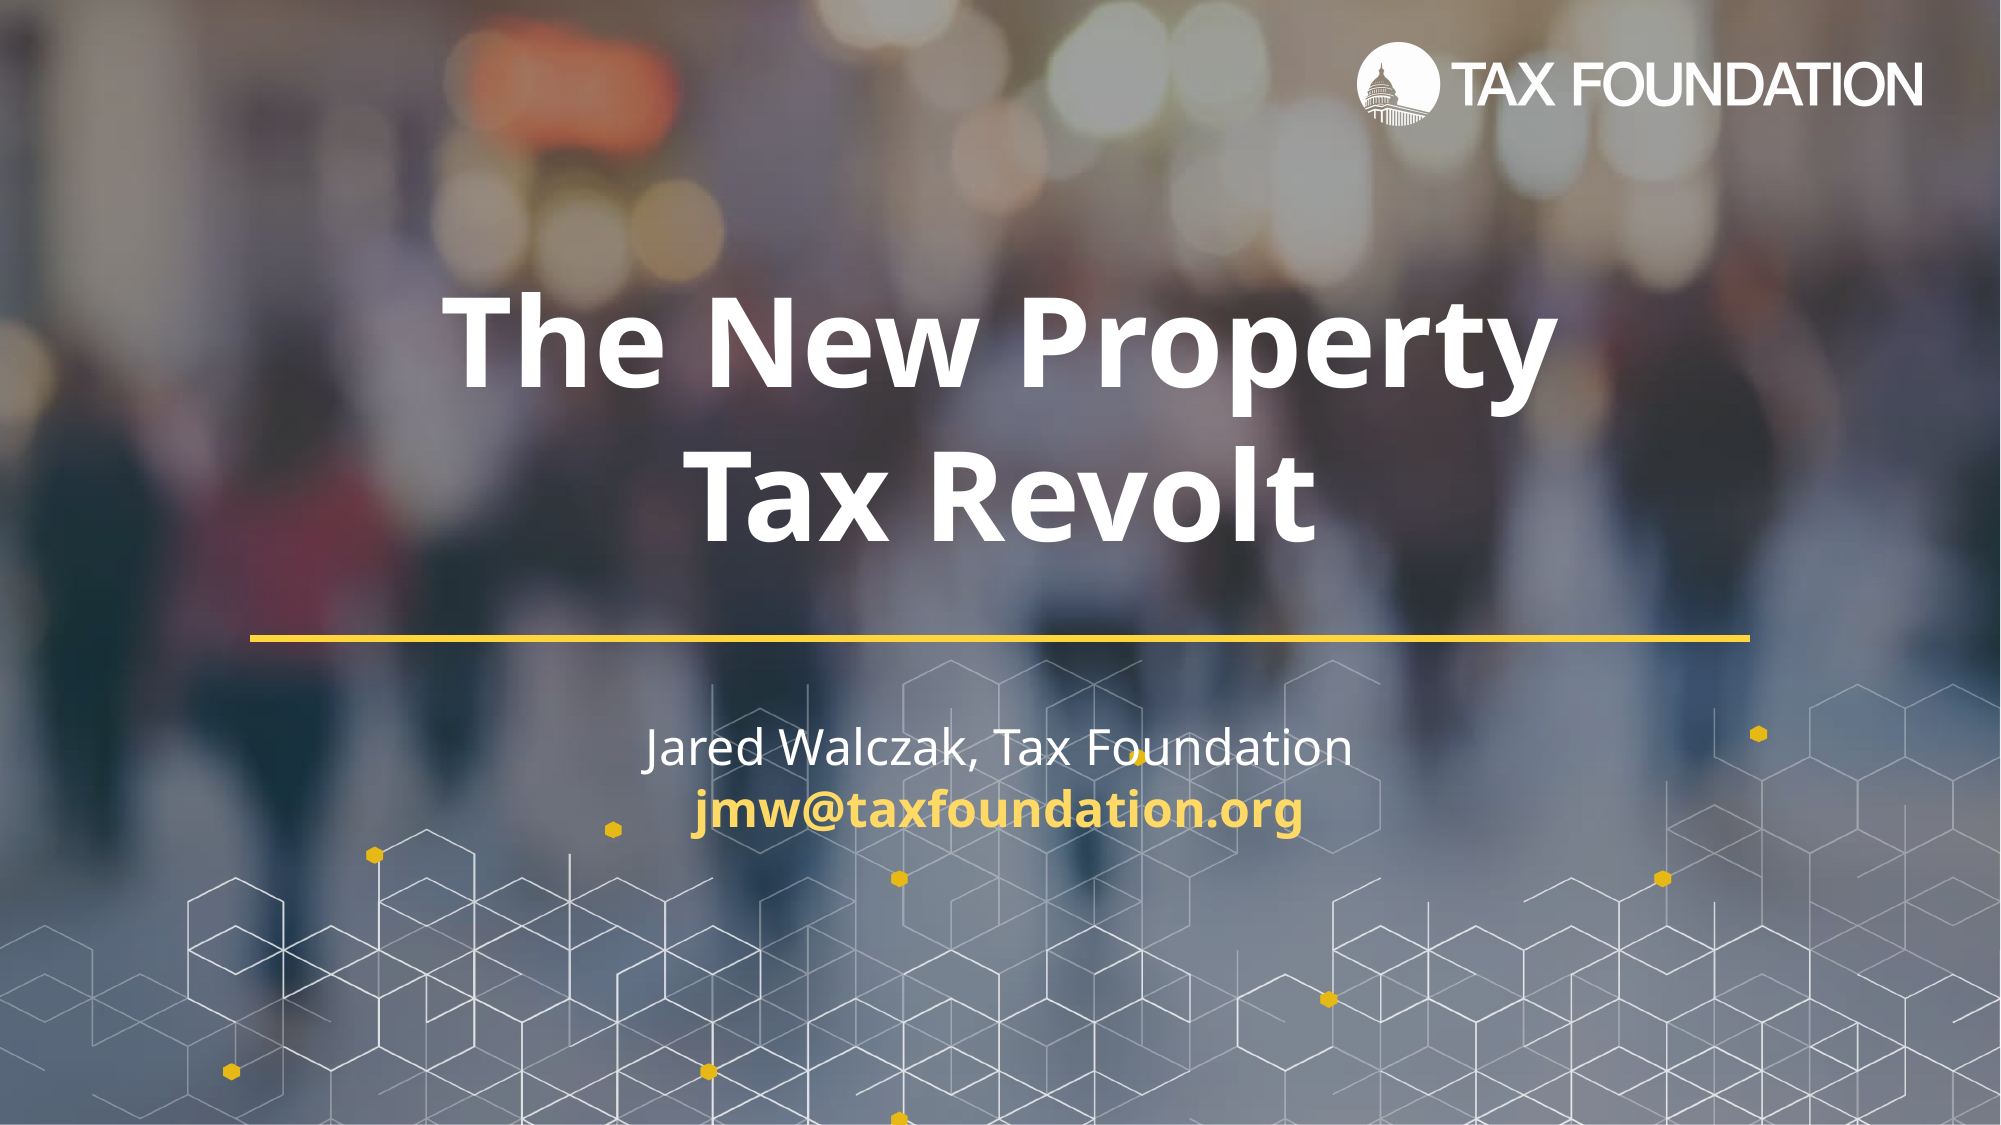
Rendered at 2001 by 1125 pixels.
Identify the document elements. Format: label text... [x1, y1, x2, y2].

picture [0, 0, 2001, 1125]
subtitle Jared Walczak, Tax Foundation jmw@taxfoundation.org [249, 709, 1750, 934]
title The New Property Tax Revolt [249, 255, 1750, 580]
